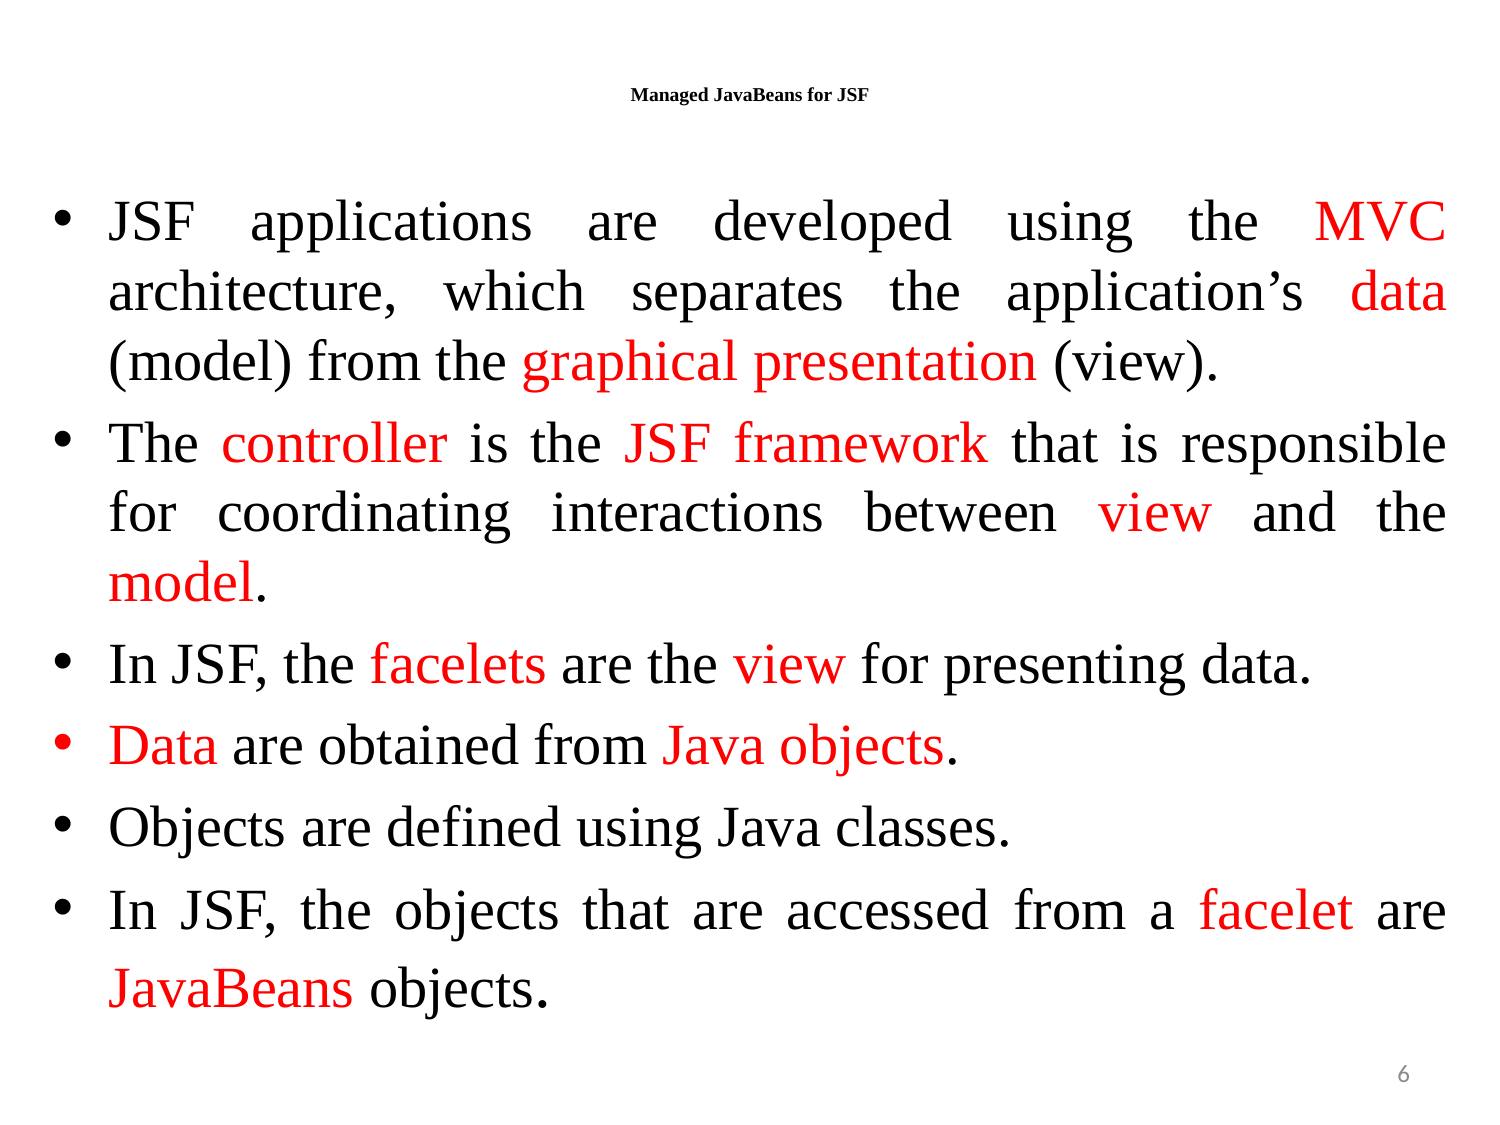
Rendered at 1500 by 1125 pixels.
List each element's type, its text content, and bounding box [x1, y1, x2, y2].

title Managed JavaBeans for JSF [75, 45, 1425, 138]
list JSF applications are developed using the MVC architecture, which separates the application’s data (model) from the graphical presentation (view). The controller is the JSF framework that is responsible for coordinating interactions between view and the model. In JSF, the facelets are the view for presenting data. Data are obtained from Java objects. Objects are defined using Java classes. In JSF, the objects that are accessed from a facelet are JavaBeans objects. [37, 174, 1463, 1088]
slide_number 6 [1074, 1042, 1425, 1103]
